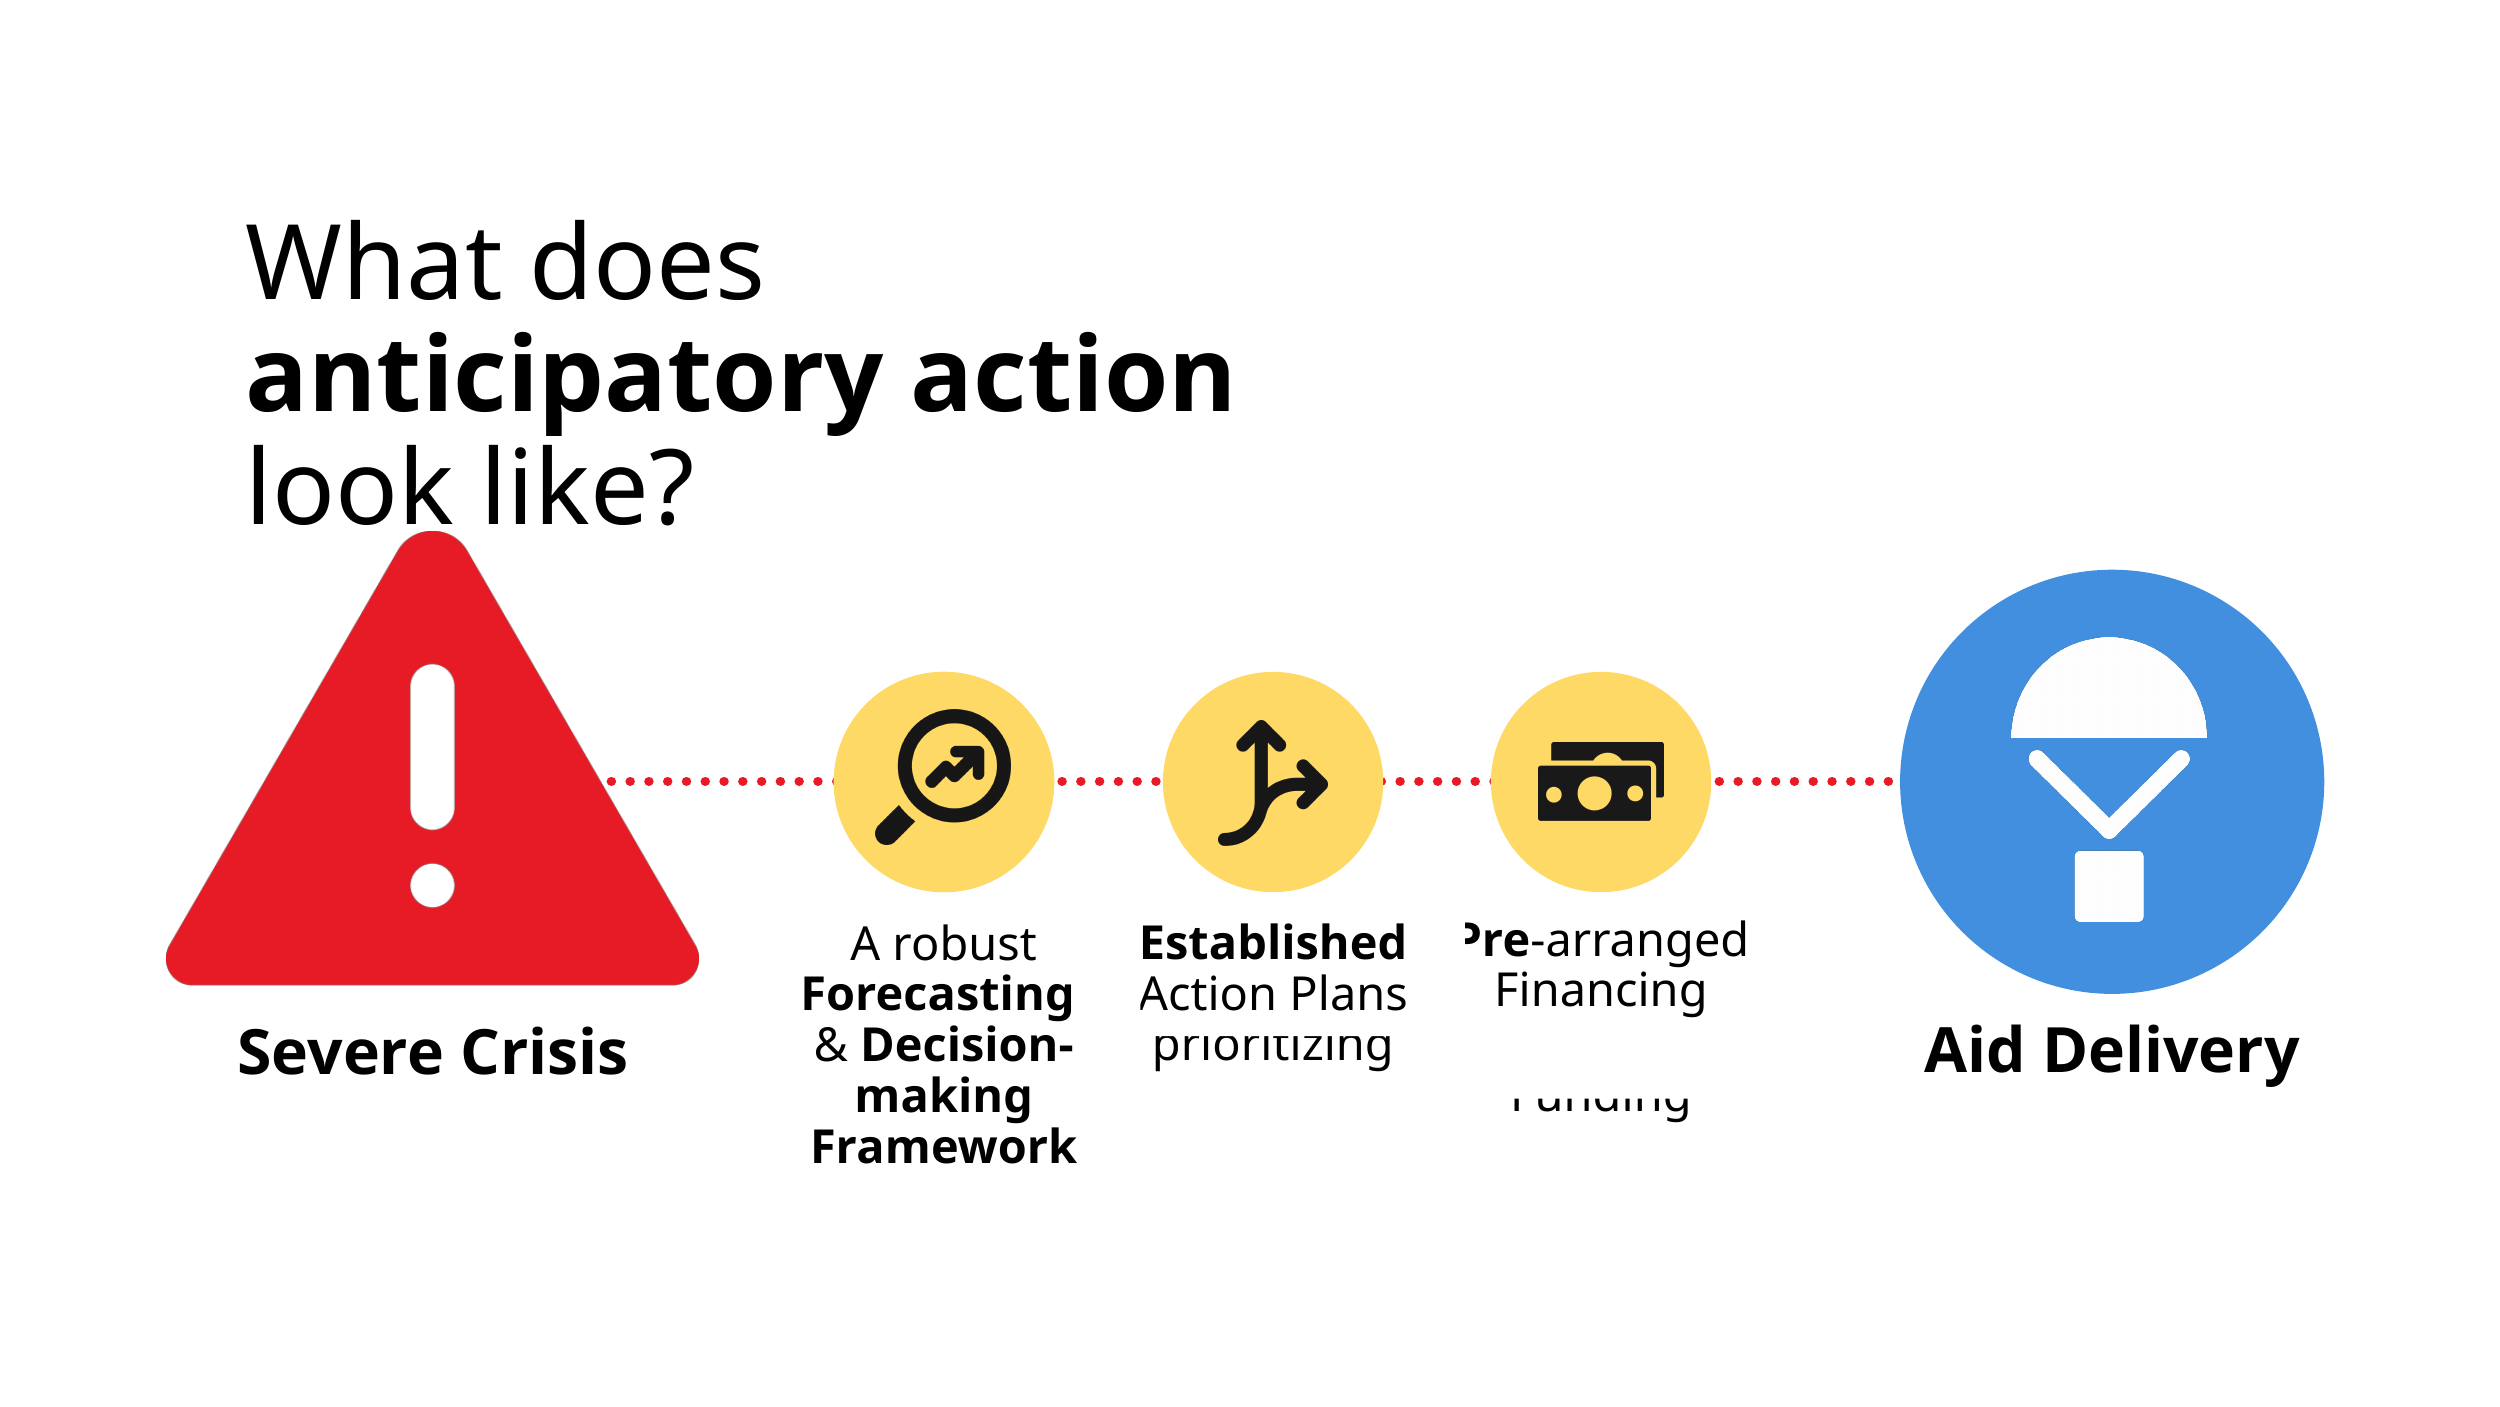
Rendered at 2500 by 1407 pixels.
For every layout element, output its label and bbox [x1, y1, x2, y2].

text_box [1454, 671, 1749, 1188]
text_box [1141, 671, 1438, 1102]
text_box [0, 0, 2379, 1407]
text_box [746, 671, 1141, 1298]
